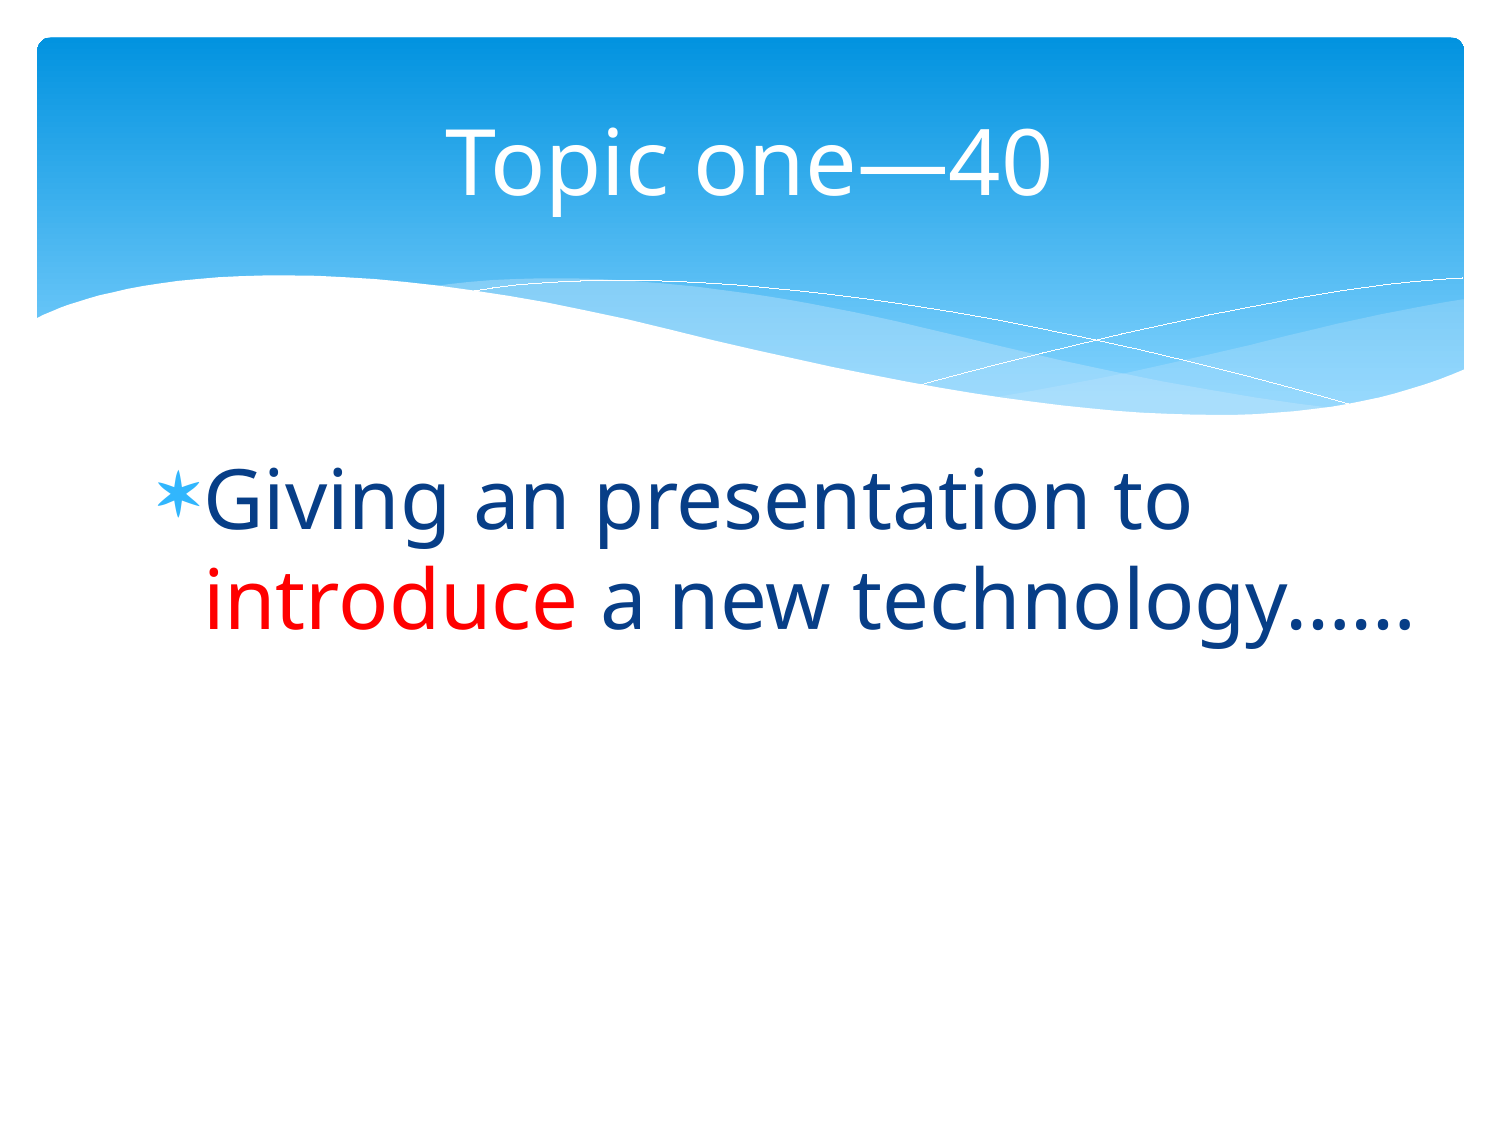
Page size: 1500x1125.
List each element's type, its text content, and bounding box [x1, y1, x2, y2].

list Giving an presentation to introduce a new technology…… [143, 438, 1436, 1005]
title Topic one—40 [75, 55, 1425, 261]
